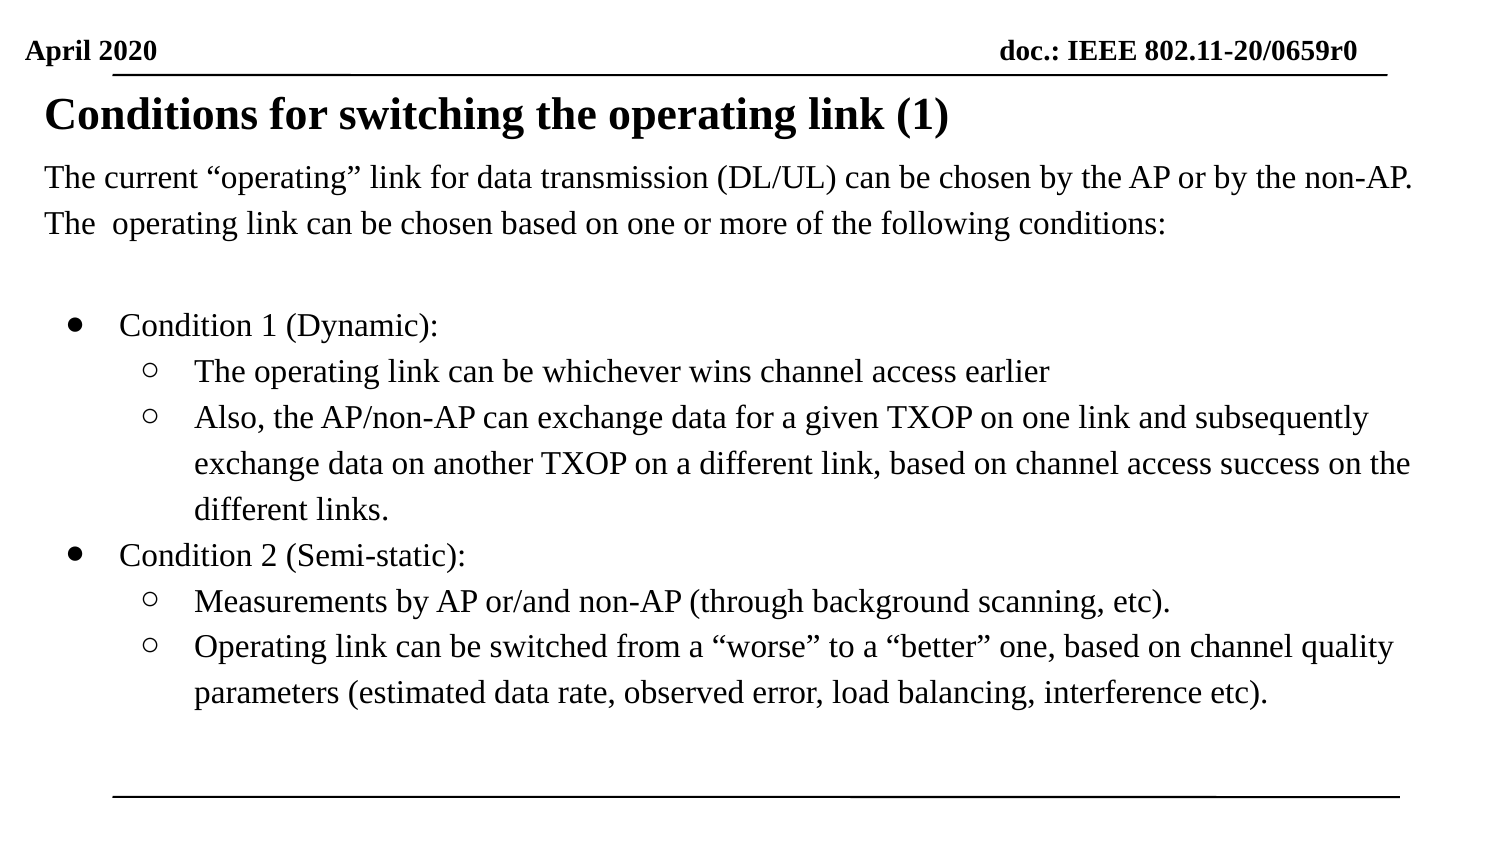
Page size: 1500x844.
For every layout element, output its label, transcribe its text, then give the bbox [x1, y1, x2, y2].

list Conditions for switching the operating link (1) The current “operating” link for data transmission (DL/UL) can be chosen by the AP or by the non-AP. The operating link can be chosen based on one or more of the following conditions: Condition 1 (Dynamic): The operating link can be whichever wins channel access earlier Also, the AP/non-AP can exchange data for a given TXOP on one link and subsequently exchange data on another TXOP on a different link, based on channel access success on the different links. Condition 2 (Semi-static): Measurements by AP or/and non-AP (through background scanning, etc). Operating link can be switched from a “worse” to a “better” one, based on channel quality parameters (estimated data rate, observed error, load balancing, interference etc). [32, 70, 1456, 789]
